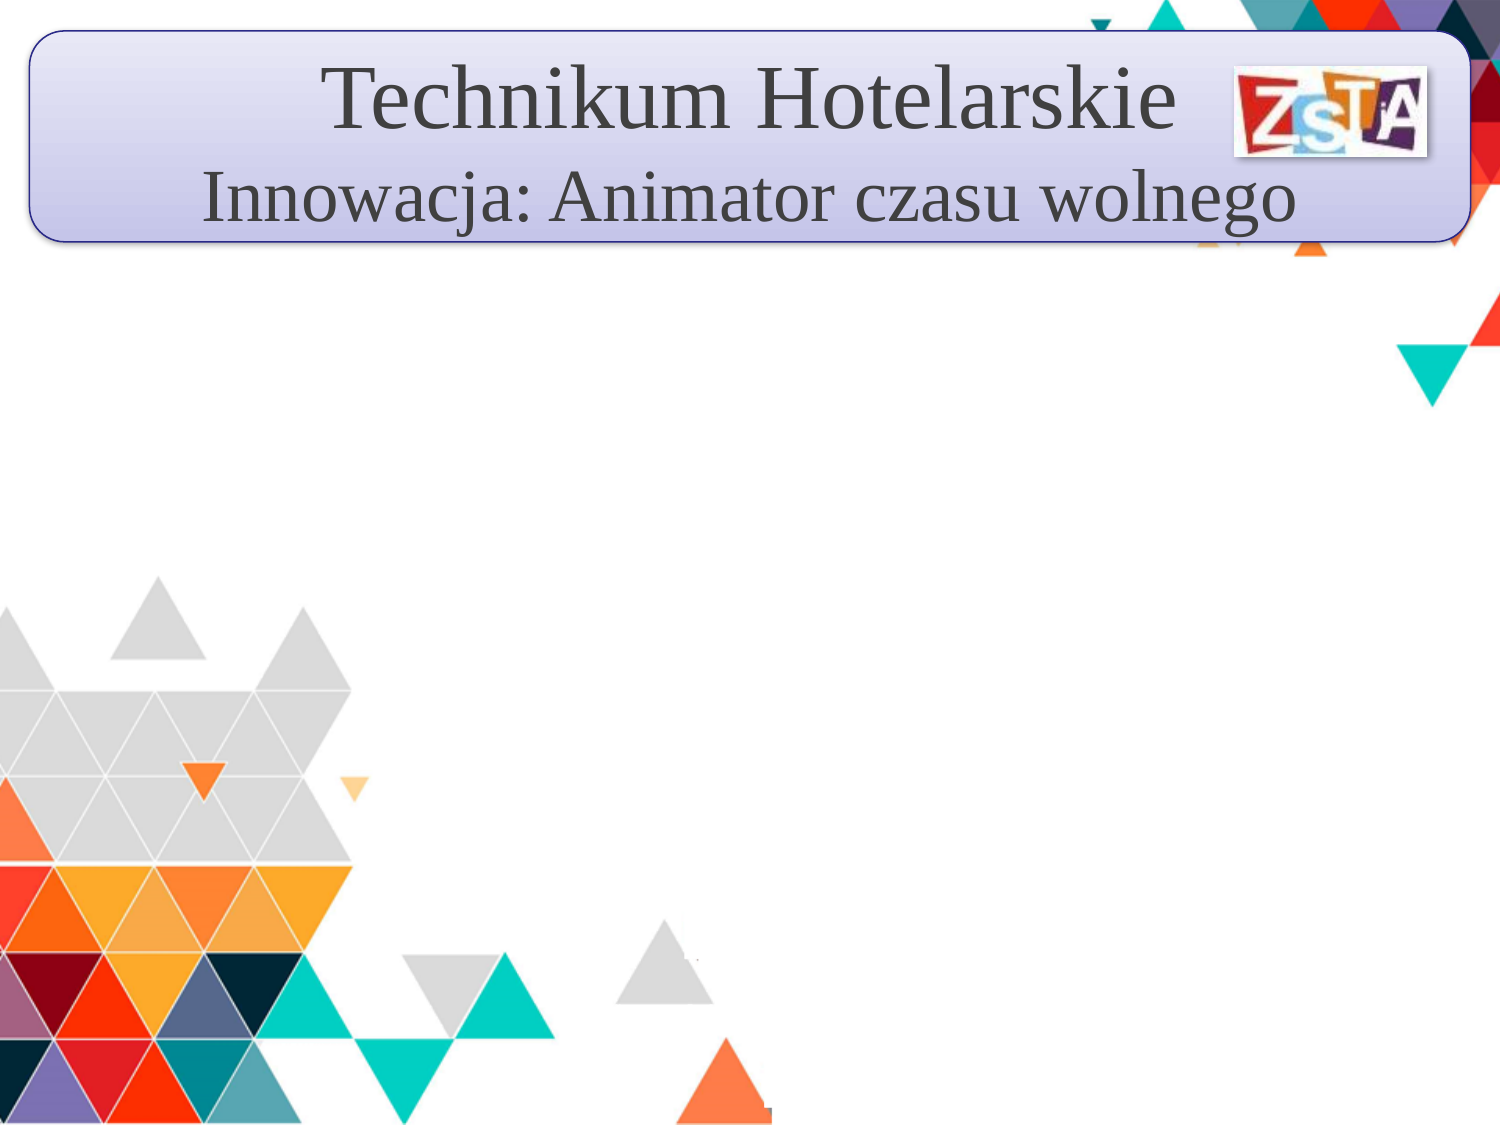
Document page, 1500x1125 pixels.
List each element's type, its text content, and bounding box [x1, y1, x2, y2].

picture [0, 0, 1500, 1125]
text_box Technikum Hotelarskie Innowacja: Animator czasu wolnego [28, 30, 1472, 243]
